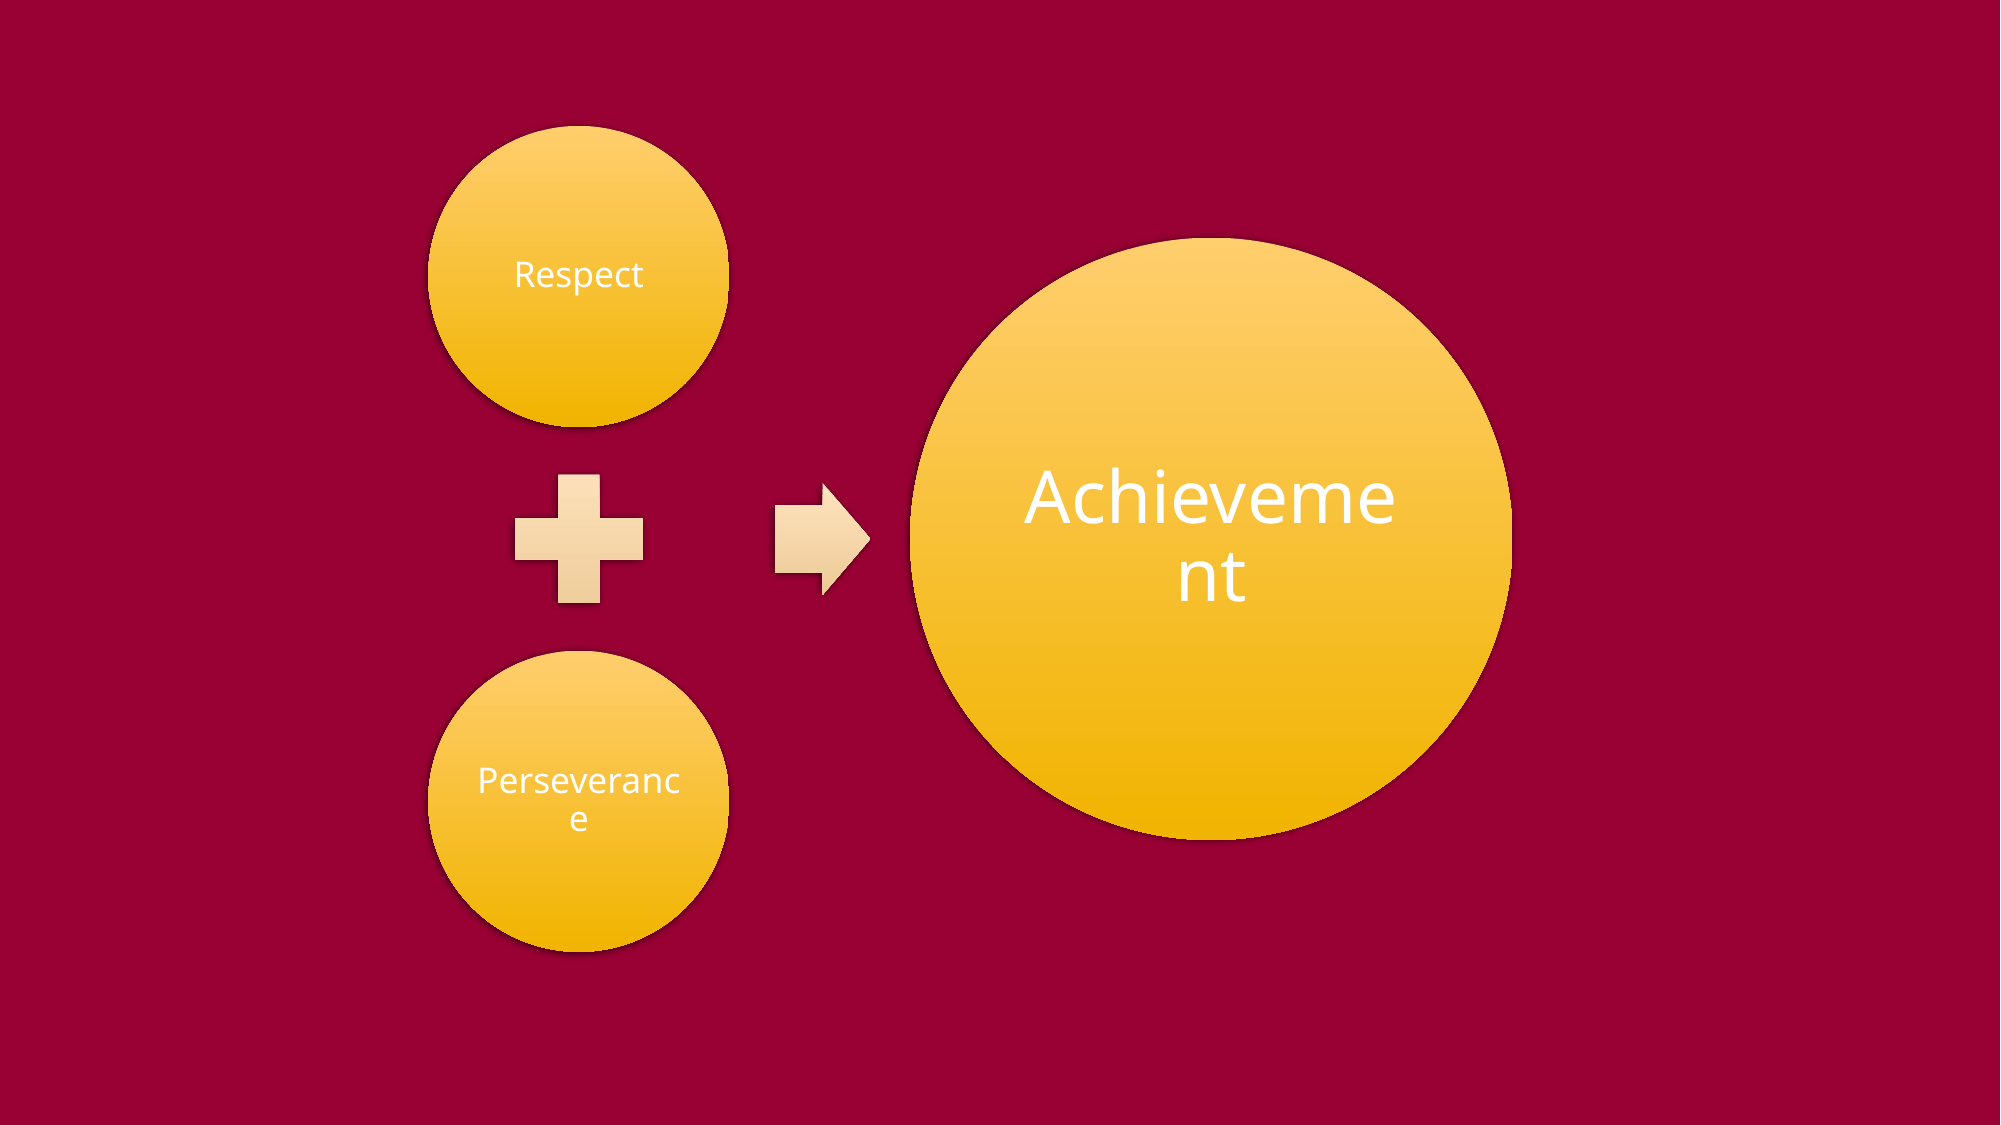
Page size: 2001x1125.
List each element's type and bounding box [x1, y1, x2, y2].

text_box [428, 125, 1513, 952]
